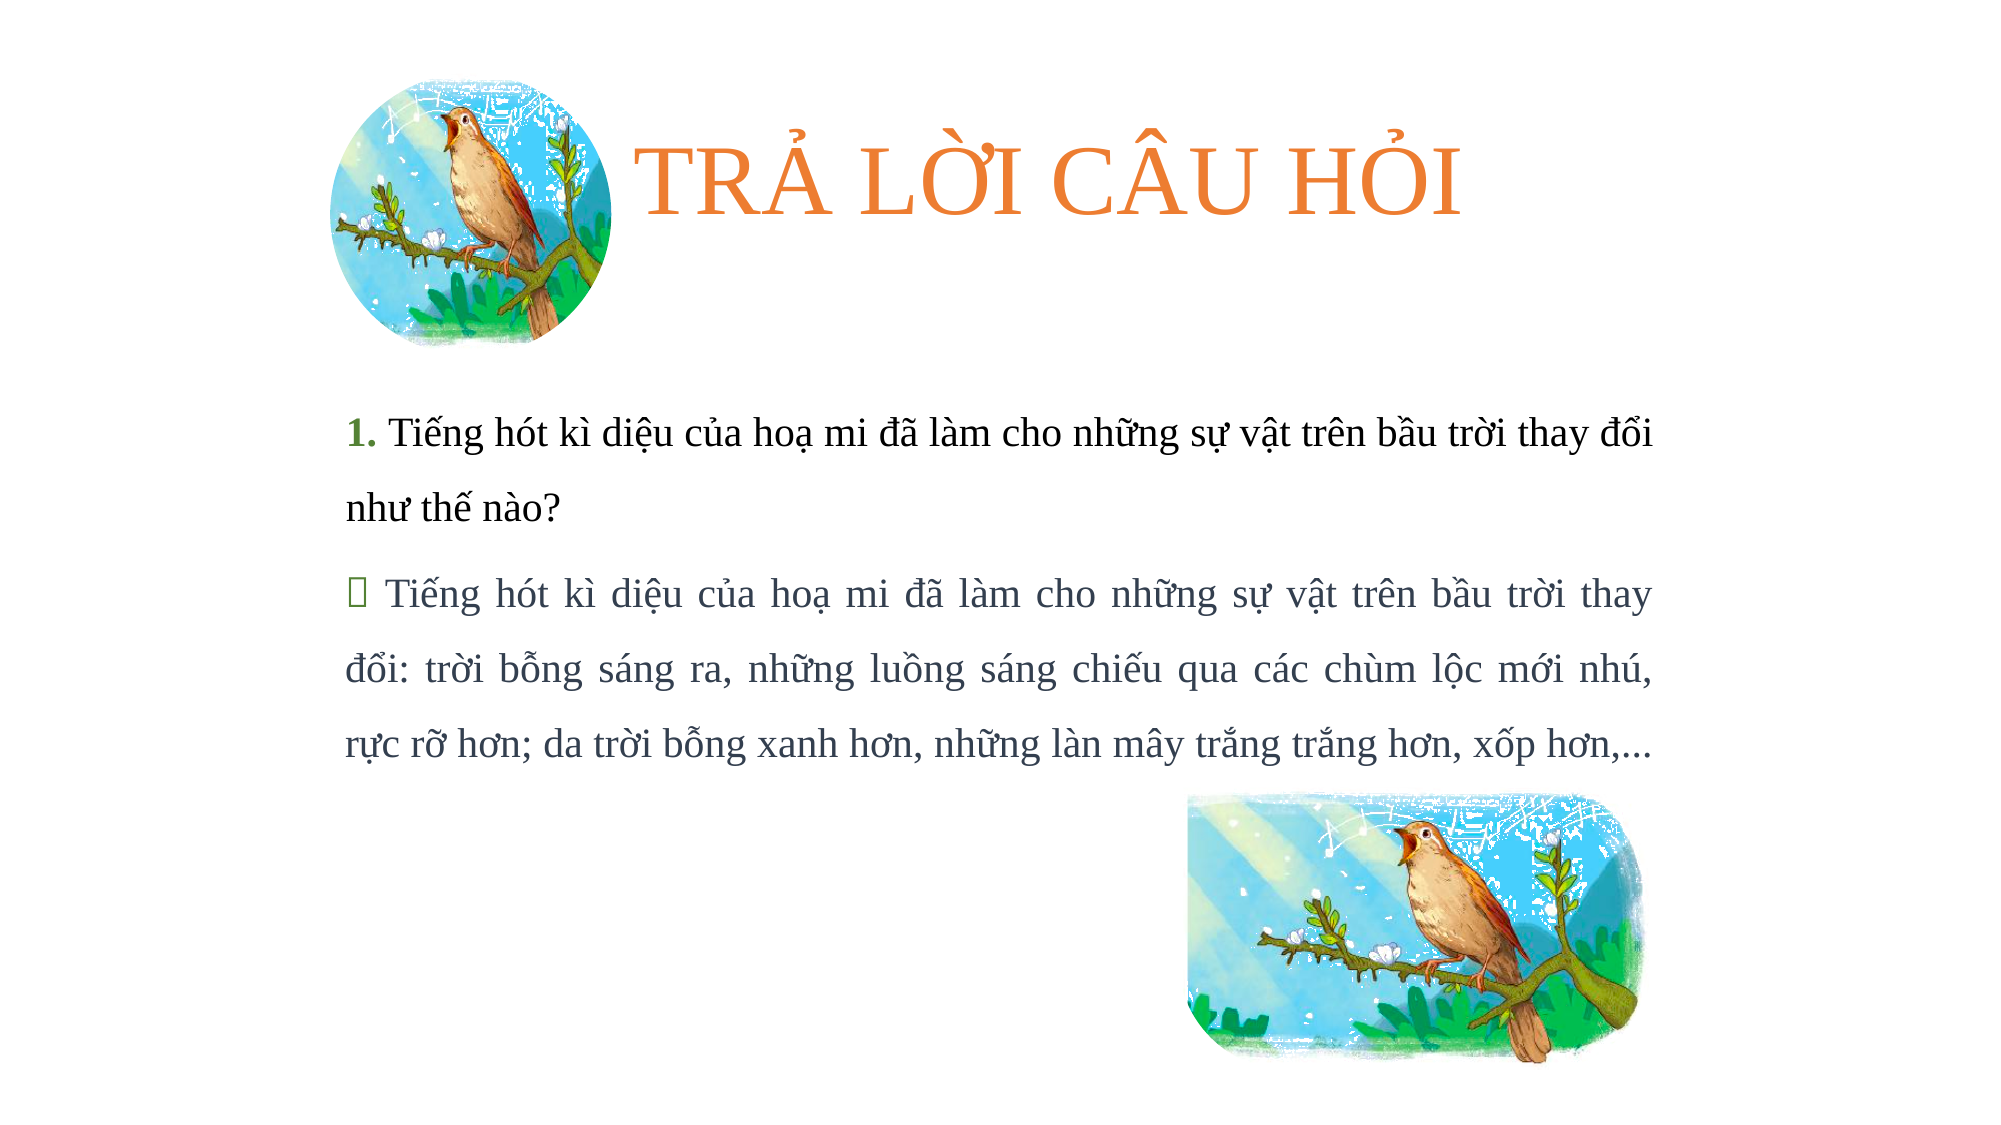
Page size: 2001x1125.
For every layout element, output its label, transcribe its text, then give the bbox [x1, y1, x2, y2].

text_box  Tiếng hót kì diệu của hoạ mi đã làm cho những sự vật trên bầu trời thay đổi: trời bỗng sáng ra, những luồng sáng chiếu qua các chùm lộc mới nhú, rực rỡ hơn; da trời bỗng xanh hơn, những làn mây trắng trắng hơn, xốp hơn,... [330, 533, 1669, 774]
picture [1178, 787, 1653, 1070]
text_box 1. Tiếng hót kì diệu của hoạ mi đã làm cho những sự vật trên bầu trời thay đổi như thế nào? [331, 372, 1670, 538]
text_box TRẢ LỜI CÂU HỎI [619, 107, 1865, 243]
picture [330, 73, 612, 356]
